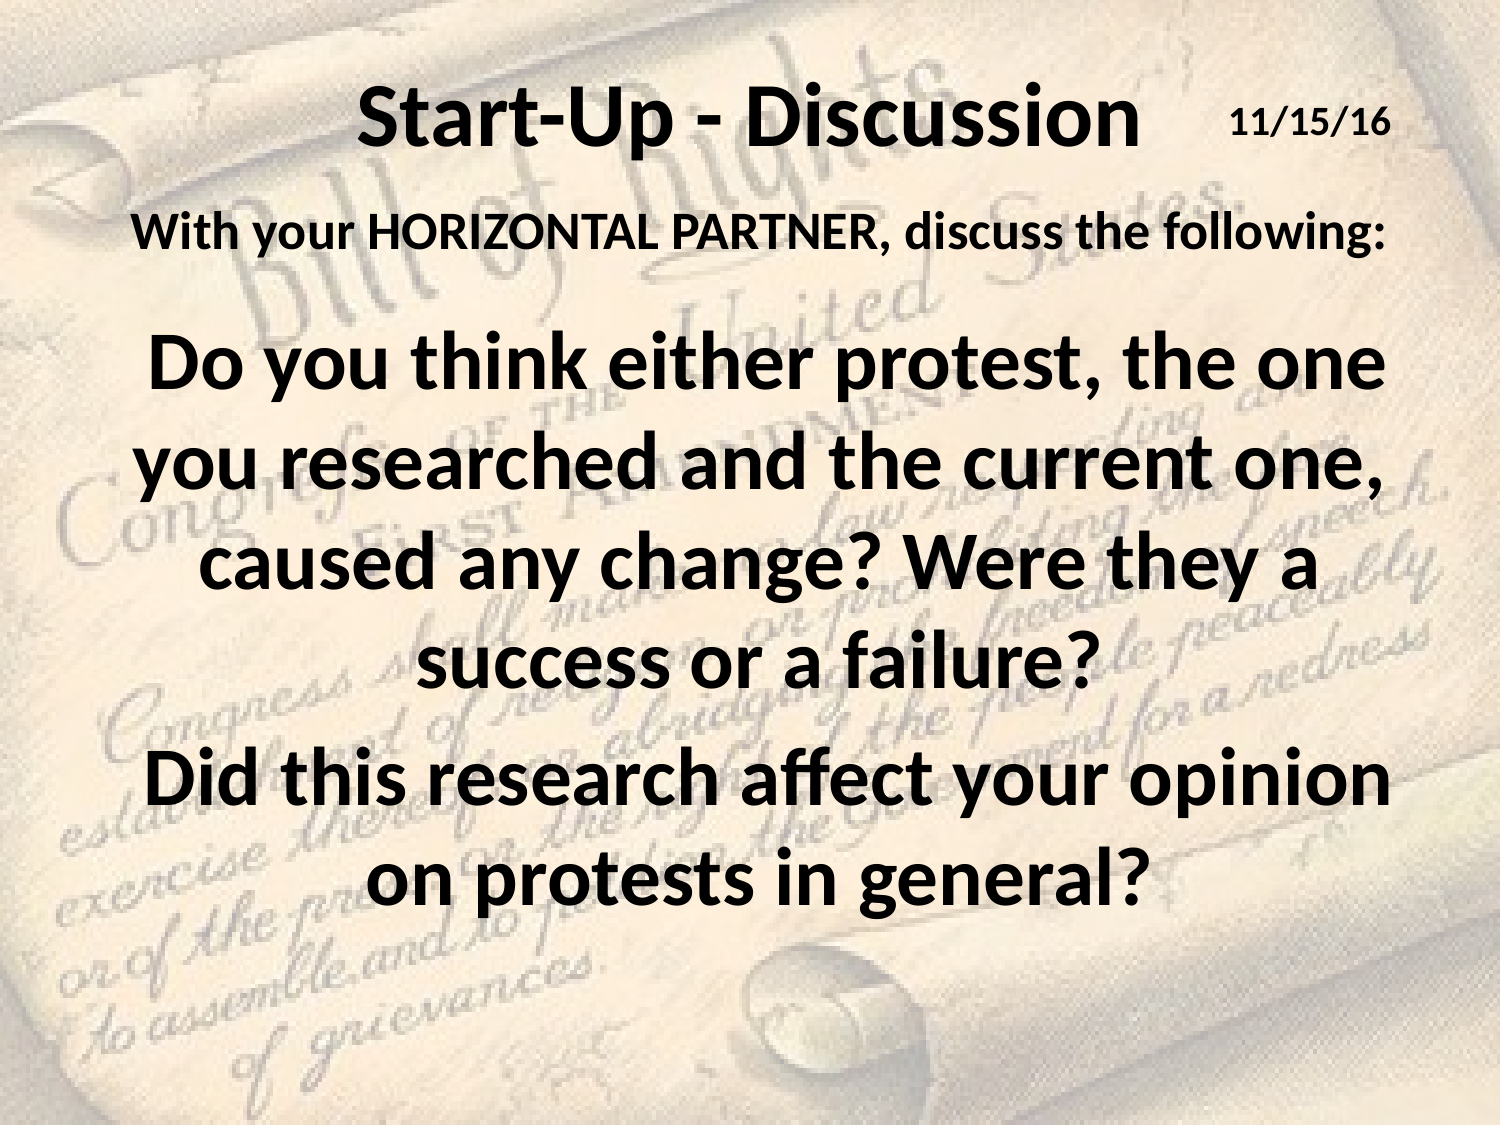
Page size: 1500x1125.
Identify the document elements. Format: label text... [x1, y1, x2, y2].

title Start-Up - Discussion [75, 45, 1425, 175]
text_box 11/15/16 [1213, 86, 1407, 152]
list With your HORIZONTAL PARTNER, discuss the following: Do you think either protest, the one you researched and the current one, caused any change? Were they a success or a failure? Did this research affect your opinion on protests in general? [75, 187, 1425, 1100]
